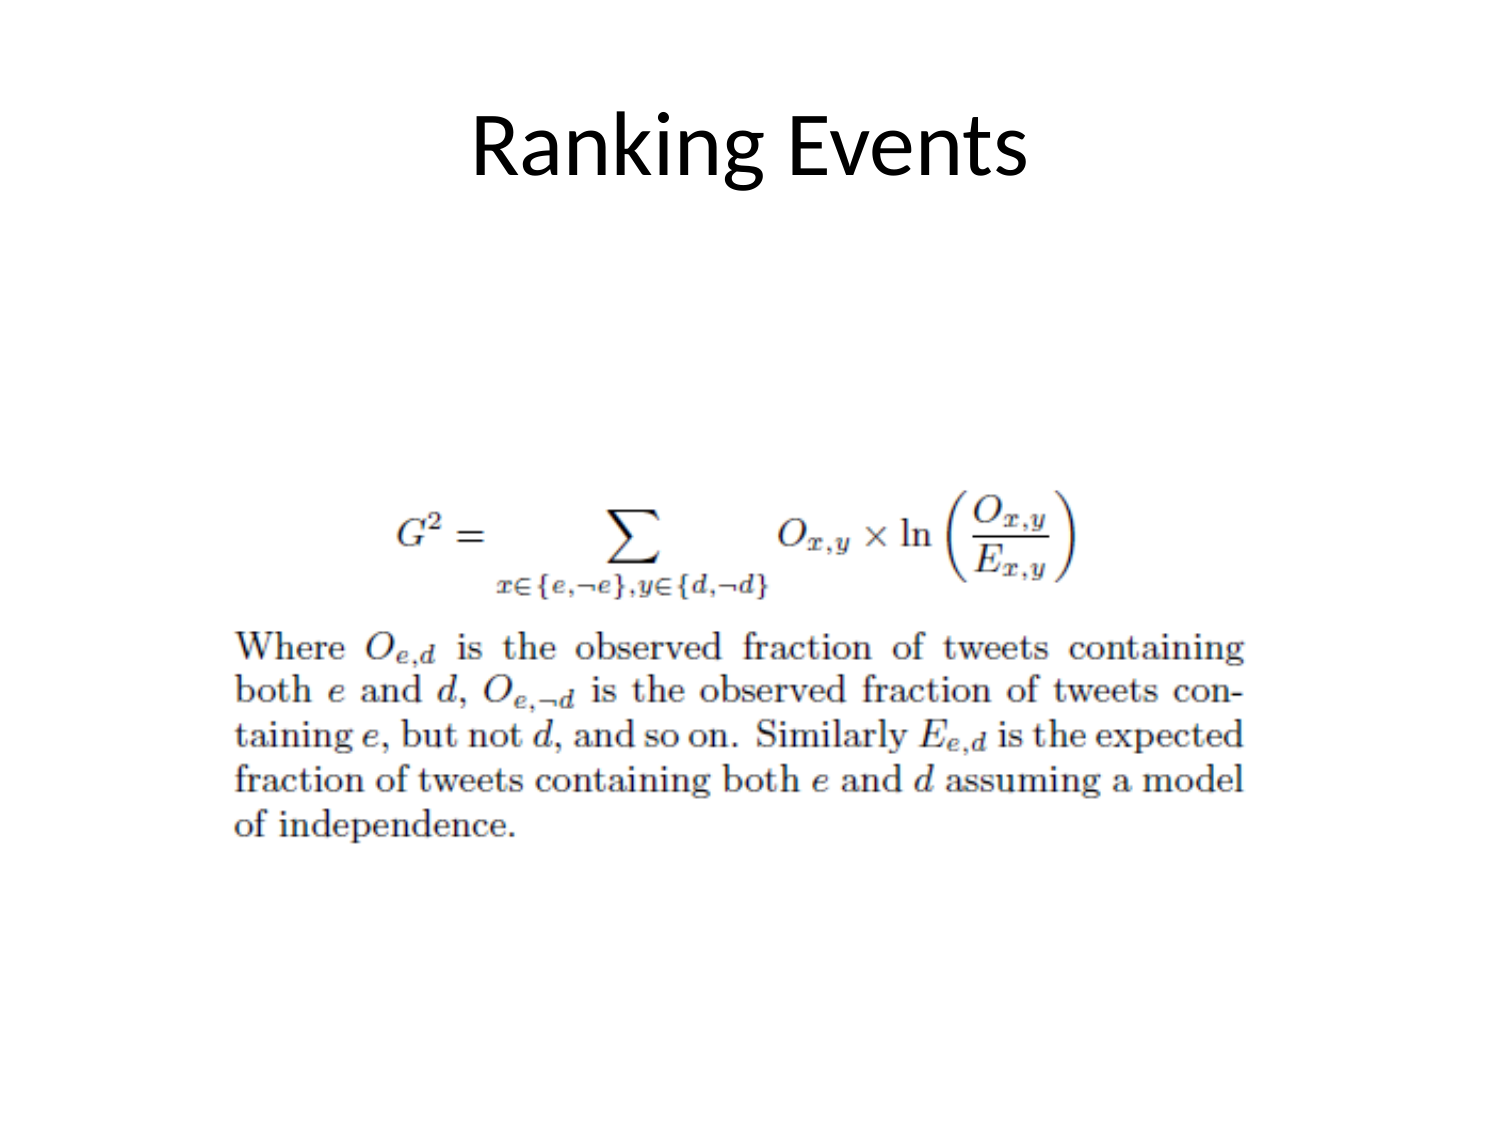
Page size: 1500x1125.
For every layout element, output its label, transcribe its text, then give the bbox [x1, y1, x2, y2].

title Ranking Events [75, 45, 1425, 233]
picture [212, 474, 1264, 851]
